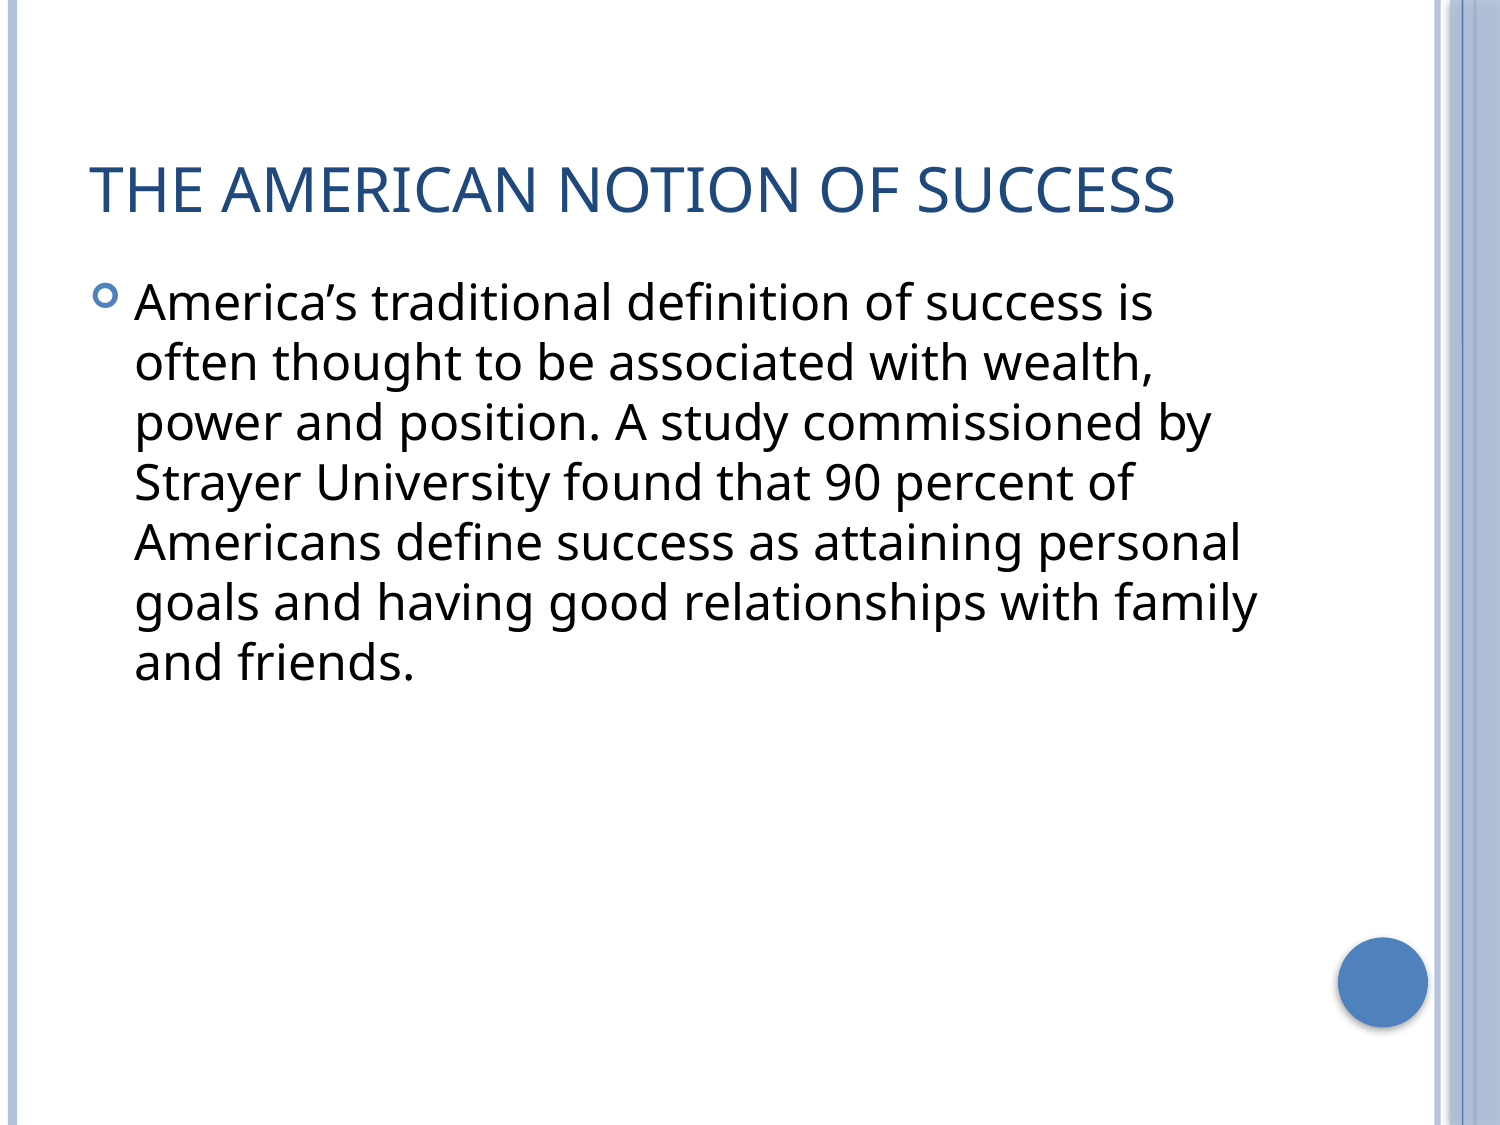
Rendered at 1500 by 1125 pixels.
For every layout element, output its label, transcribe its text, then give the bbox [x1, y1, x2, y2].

title The American Notion of Success [75, 45, 1300, 233]
list America’s traditional definition of success is often thought to be associated with wealth, power and position. A study commissioned by Strayer University found that 90 percent of Americans define success as attaining personal goals and having good relationships with family and friends. [75, 262, 1300, 1062]
